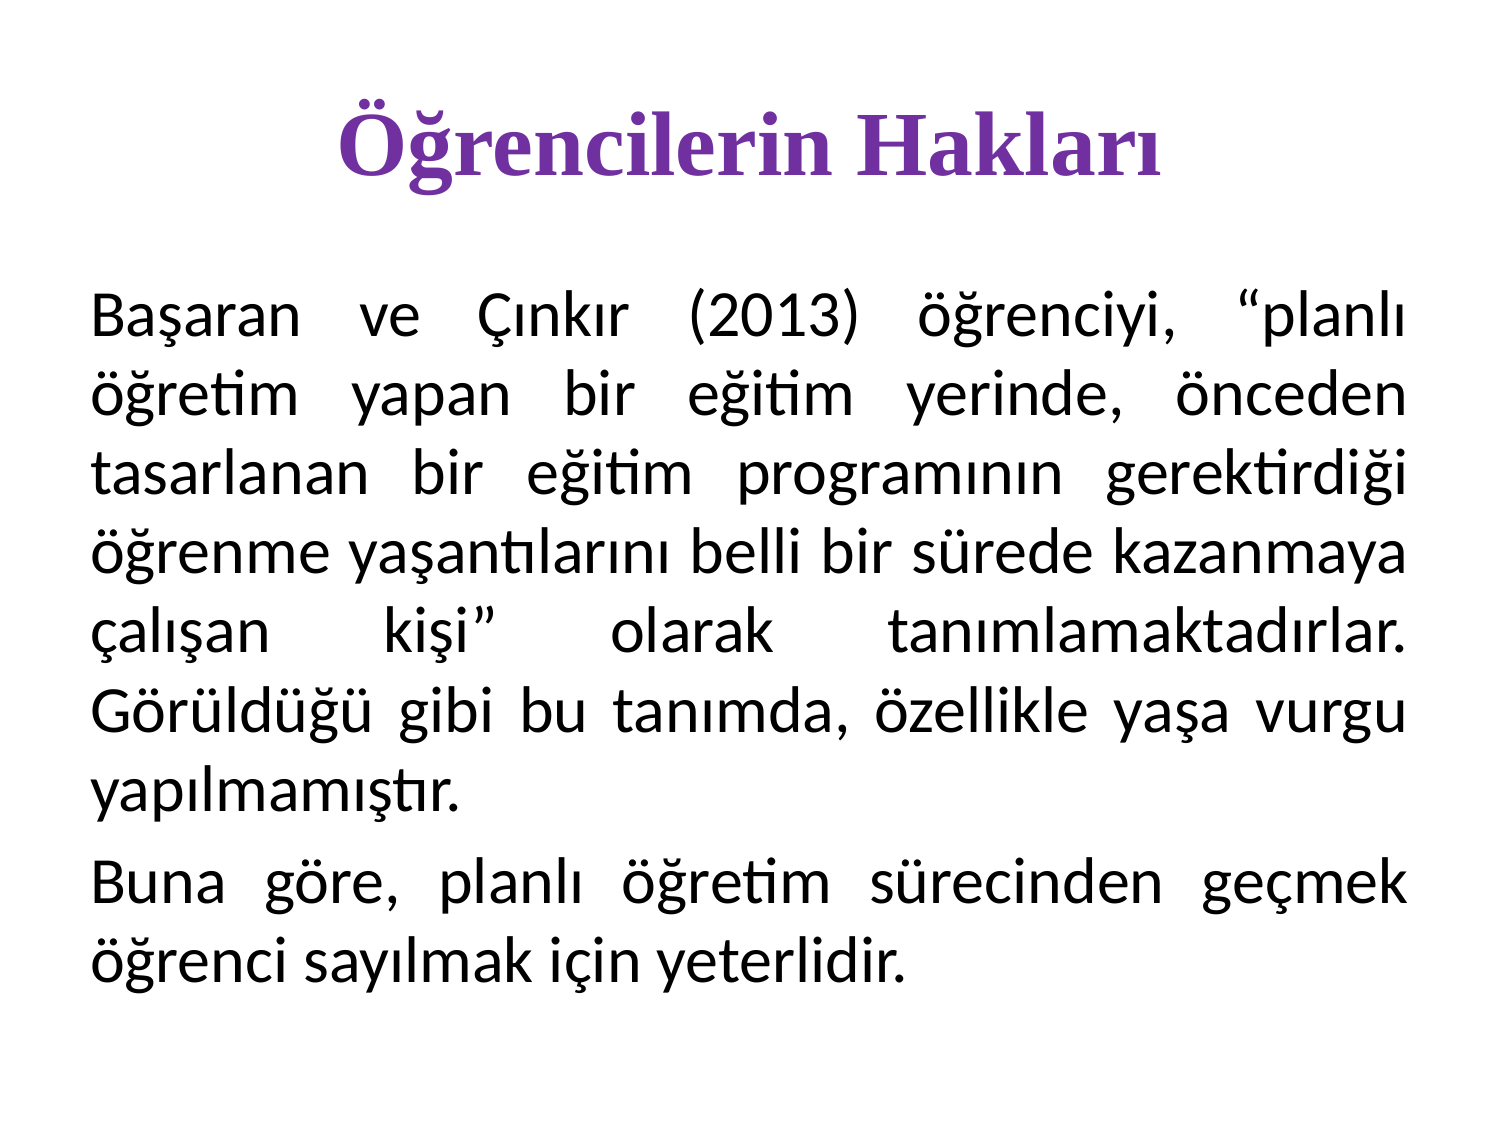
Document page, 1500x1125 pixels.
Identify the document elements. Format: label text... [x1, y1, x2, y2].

title Öğrencilerin Hakları [75, 45, 1425, 233]
list Başaran ve Çınkır (2013) öğrenciyi, “planlı öğretim yapan bir eğitim yerinde, önceden tasarlanan bir eğitim programının gerektirdiği öğrenme yaşantılarını belli bir sürede kazanmaya çalışan kişi” olarak tanımlamaktadırlar. Görüldüğü gibi bu tanımda, özellikle yaşa vurgu yapılmamıştır. Buna göre, planlı öğretim sürecinden geçmek öğrenci sayılmak için yeterlidir. [75, 262, 1425, 1005]
